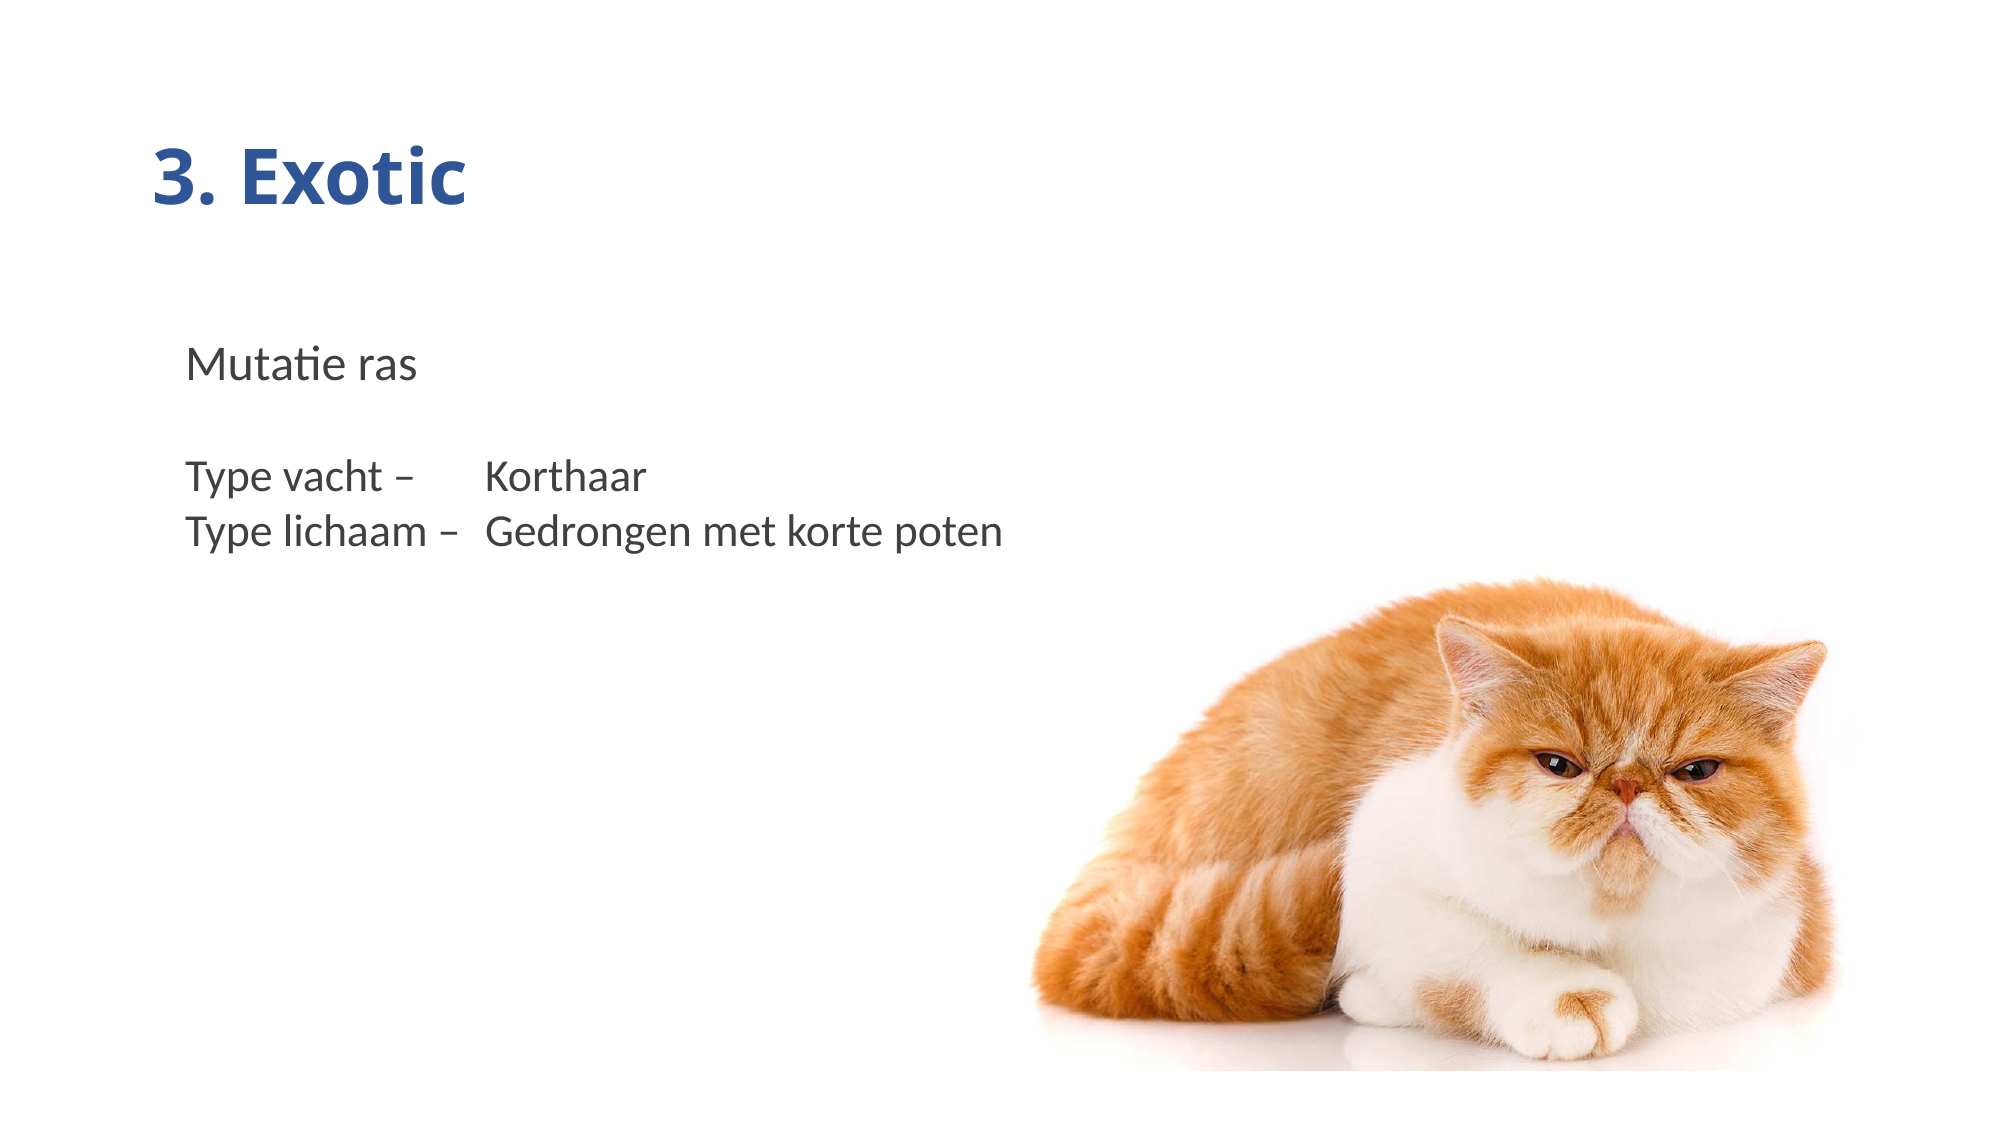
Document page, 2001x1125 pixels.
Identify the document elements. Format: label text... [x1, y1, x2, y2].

text_box Mutatie ras Type vacht – Korthaar Type lichaam – Gedrongen met korte poten [170, 323, 1450, 564]
title 3. Exotic [137, 59, 1863, 300]
picture [1005, 565, 1938, 1071]
